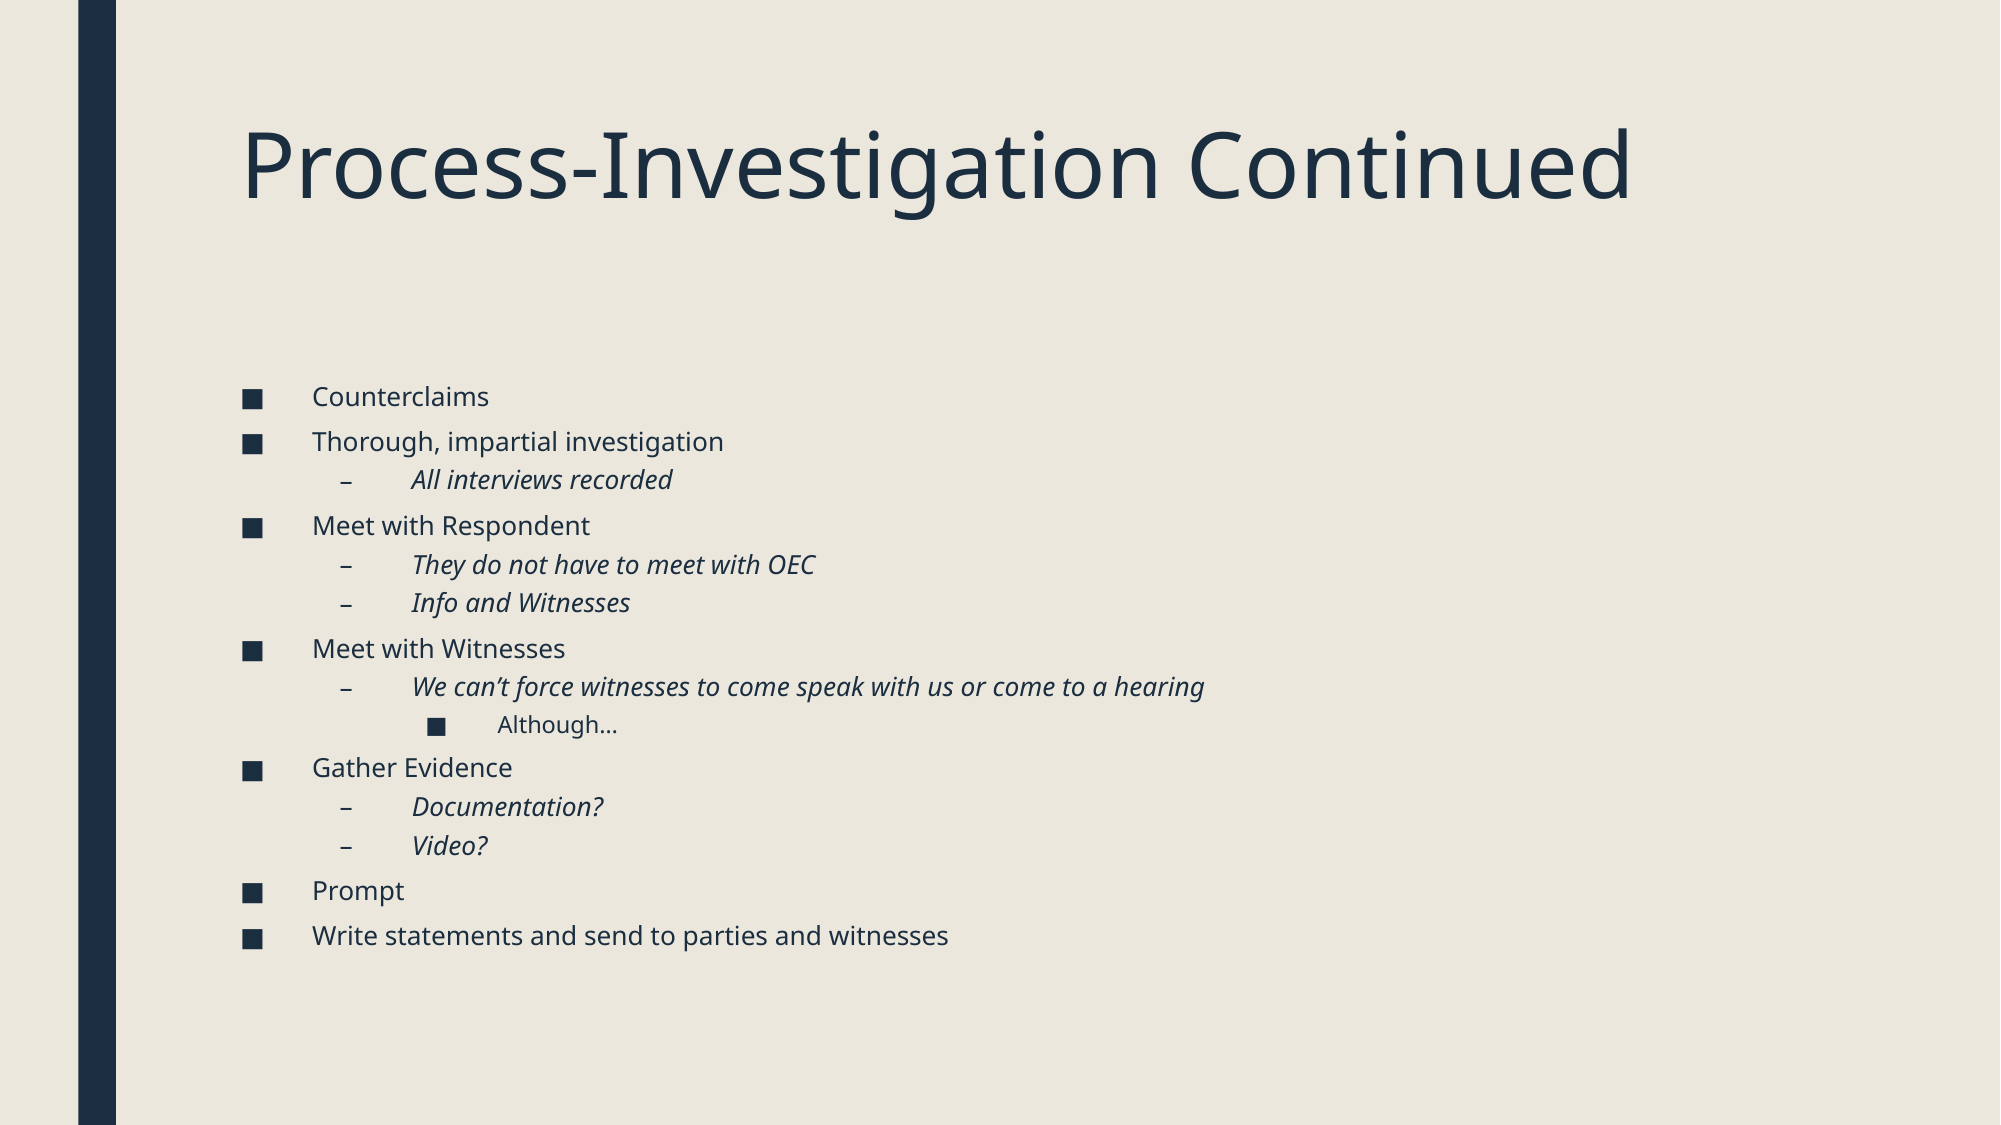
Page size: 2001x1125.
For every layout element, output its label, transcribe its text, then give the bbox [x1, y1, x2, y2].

title Process-Investigation Continued [225, 112, 1800, 357]
list Counterclaims Thorough, impartial investigation All interviews recorded Meet with Respondent They do not have to meet with OEC Info and Witnesses Meet with Witnesses We can’t force witnesses to come speak with us or come to a hearing Although… Gather Evidence Documentation? Video? Prompt Write statements and send to parties and witnesses [225, 375, 1800, 963]
